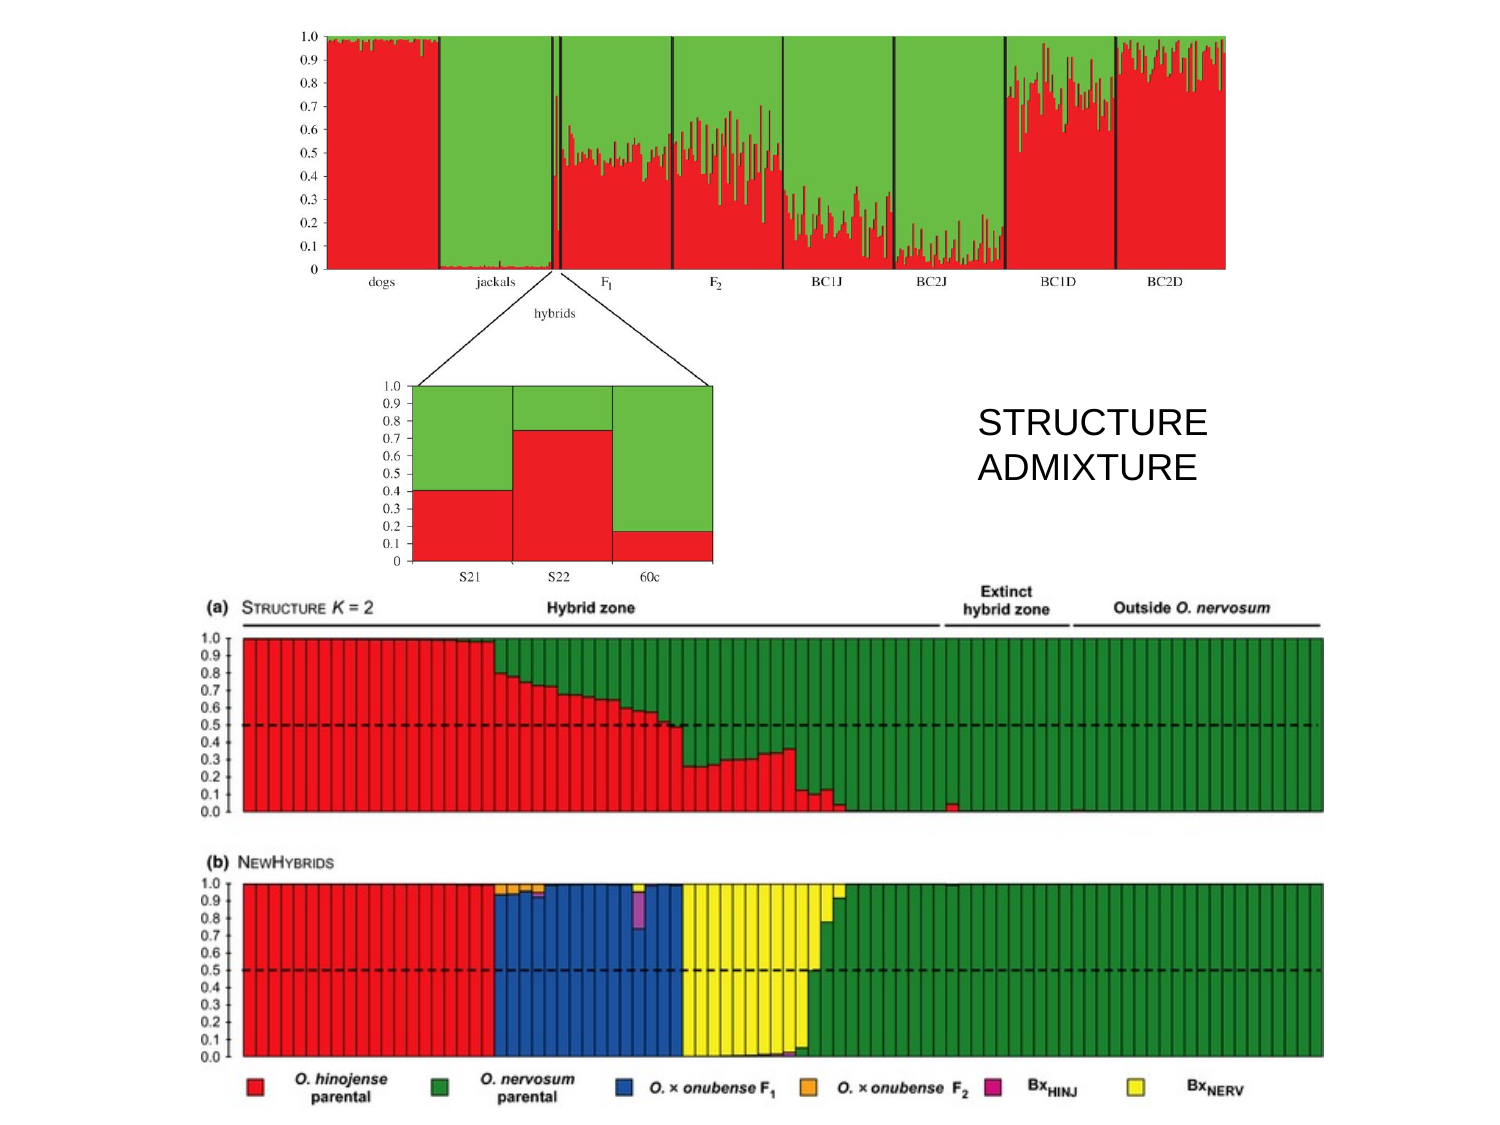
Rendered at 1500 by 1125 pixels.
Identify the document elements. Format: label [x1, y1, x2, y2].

picture [201, 29, 1324, 1108]
